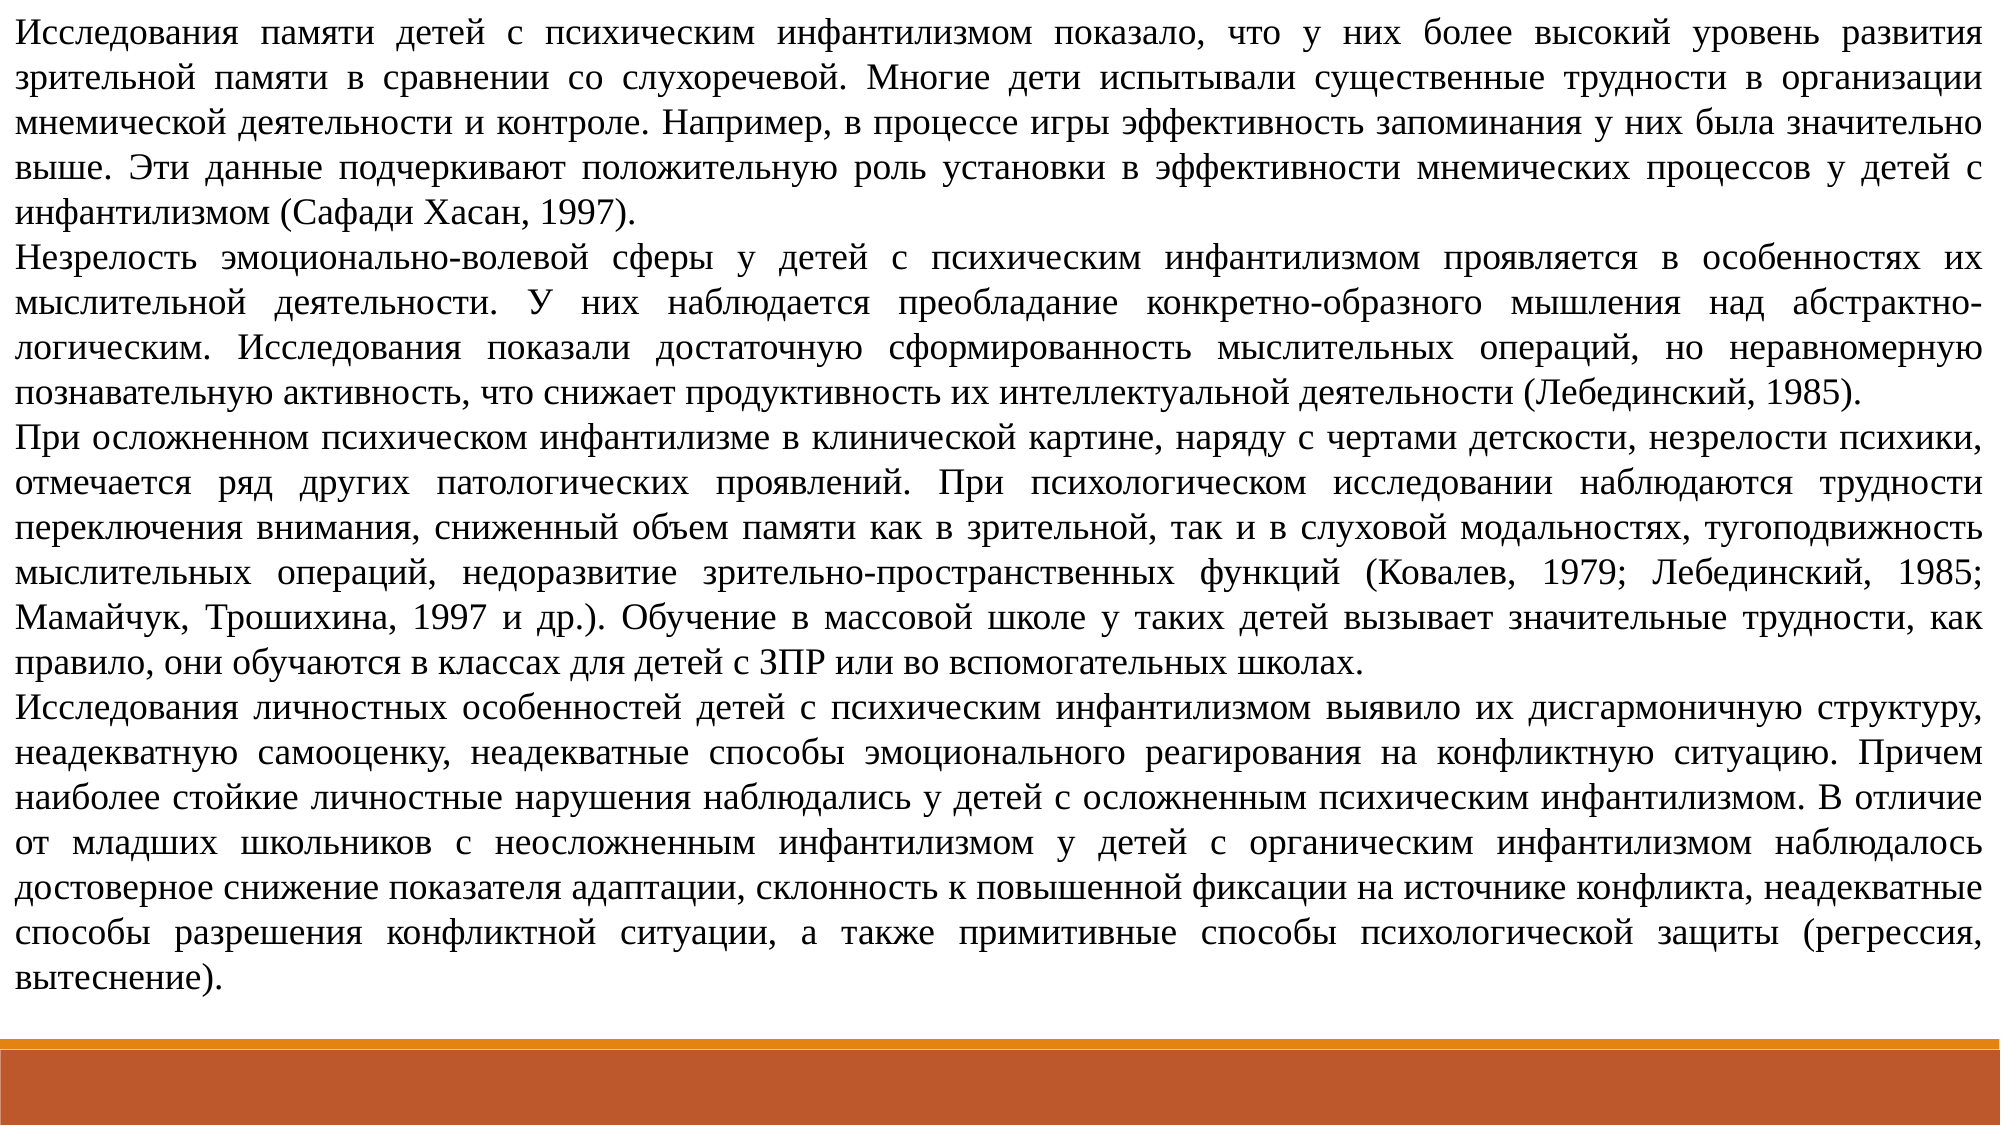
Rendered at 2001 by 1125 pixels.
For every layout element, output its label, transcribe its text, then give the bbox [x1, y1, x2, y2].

text_box Исследования памяти детей с психическим инфантилизмом показало, что у них более высокий уровень развития зрительной памяти в сравнении со слухоречевой. Многие дети испытывали существенные трудности в организации мнемической деятельности и контроле. Например, в процессе игры эффективность запоминания у них была значительно выше. Эти данные подчеркивают положительную роль установки в эффективности мнемических процессов у детей с инфантилизмом (Сафади Хасан, 1997). Незрелость эмоционально-волевой сферы у детей с психическим инфантилизмом проявляется в особенностях их мыслительной деятельности. У них наблюдается преобладание конкретно-образного мышления над абстрактно-логическим. Исследования показали достаточную сформированность мыслительных операций, но неравномерную познавательную активность, что снижает продуктивность их интеллектуальной деятельности (Лебединский, 1985). При осложненном психическом инфантилизме в клинической картине, наряду с чертами детскости, незрелости психики, отмечается ряд других патологических проявлений. При психологическом исследовании наблюдаются трудности переключения внимания, сниженный объем памяти как в зрительной, так и в слуховой модальностях, тугоподвижность мыслительных операций, недоразвитие зрительно-пространственных функций (Ковалев, 1979; Лебединский, 1985; Мамайчук, Трошихина, 1997 и др.). Обучение в массовой школе у таких детей вызывает значительные трудности, как правило, они обучаются в классах для детей с ЗПР или во вспомогательных школах. Исследования личностных особенностей детей с психическим инфантилизмом выявило их дисгармоничную структуру, неадекватную самооценку, неадекватные способы эмоционального реагирования на конфликтную ситуацию. Причем наиболее стойкие личностные нарушения наблюдались у детей с осложненным психическим инфантилизмом. В отличие от младших школьников с неосложненным инфантилизмом у детей с органическим инфантилизмом наблюдалось достоверное снижение показателя адаптации, склонность к повышенной фиксации на источнике конфликта, неадекватные способы разрешения конфликтной ситуации, а также примитивные способы психологической защиты (регрессия, вытеснение). [0, 0, 2000, 1005]
